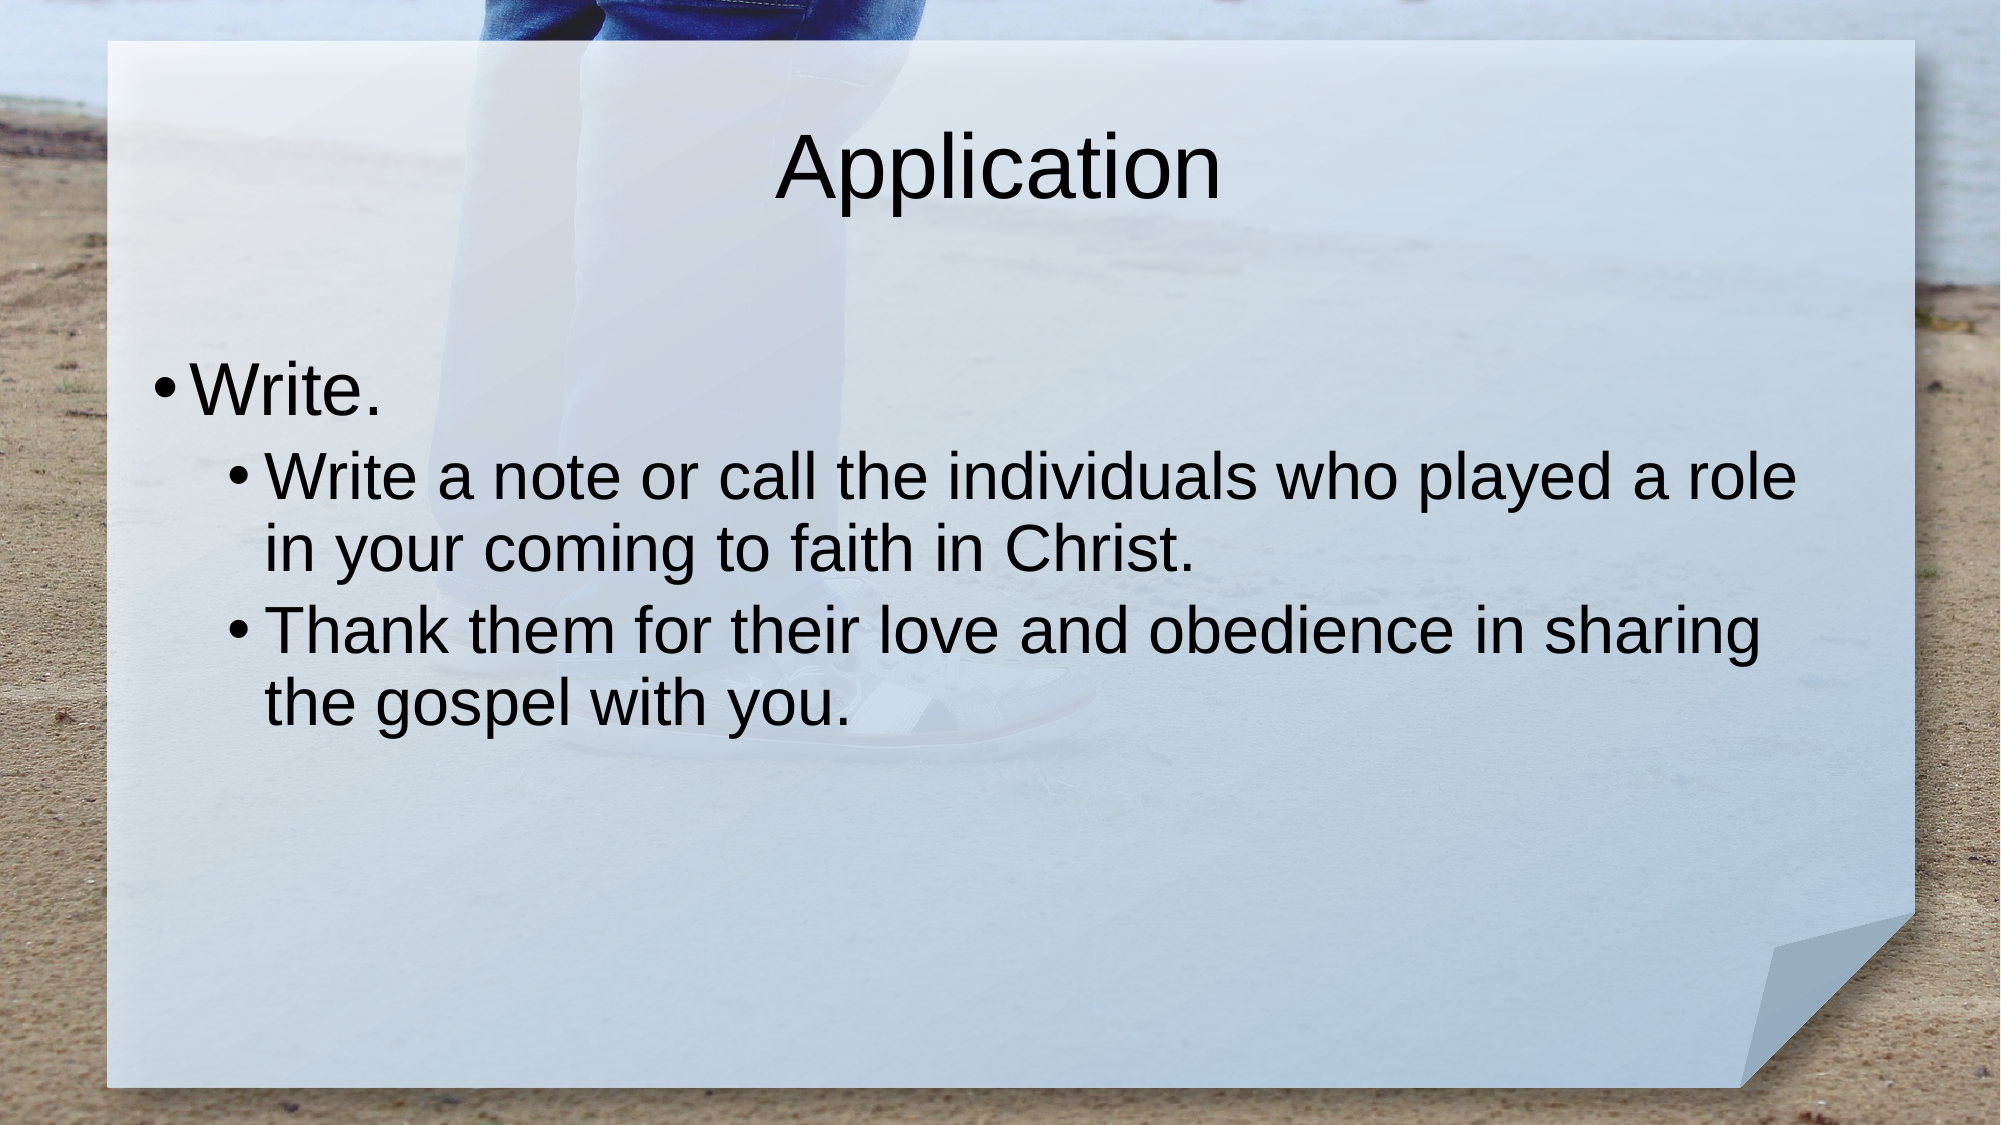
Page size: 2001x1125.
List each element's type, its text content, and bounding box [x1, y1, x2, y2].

title Application [137, 59, 1863, 278]
list Write. Write a note or call the individuals who played a role in your coming to faith in Christ. Thank them for their love and obedience in sharing the gospel with you. [137, 343, 1863, 1014]
picture [0, 0, 2001, 1125]
